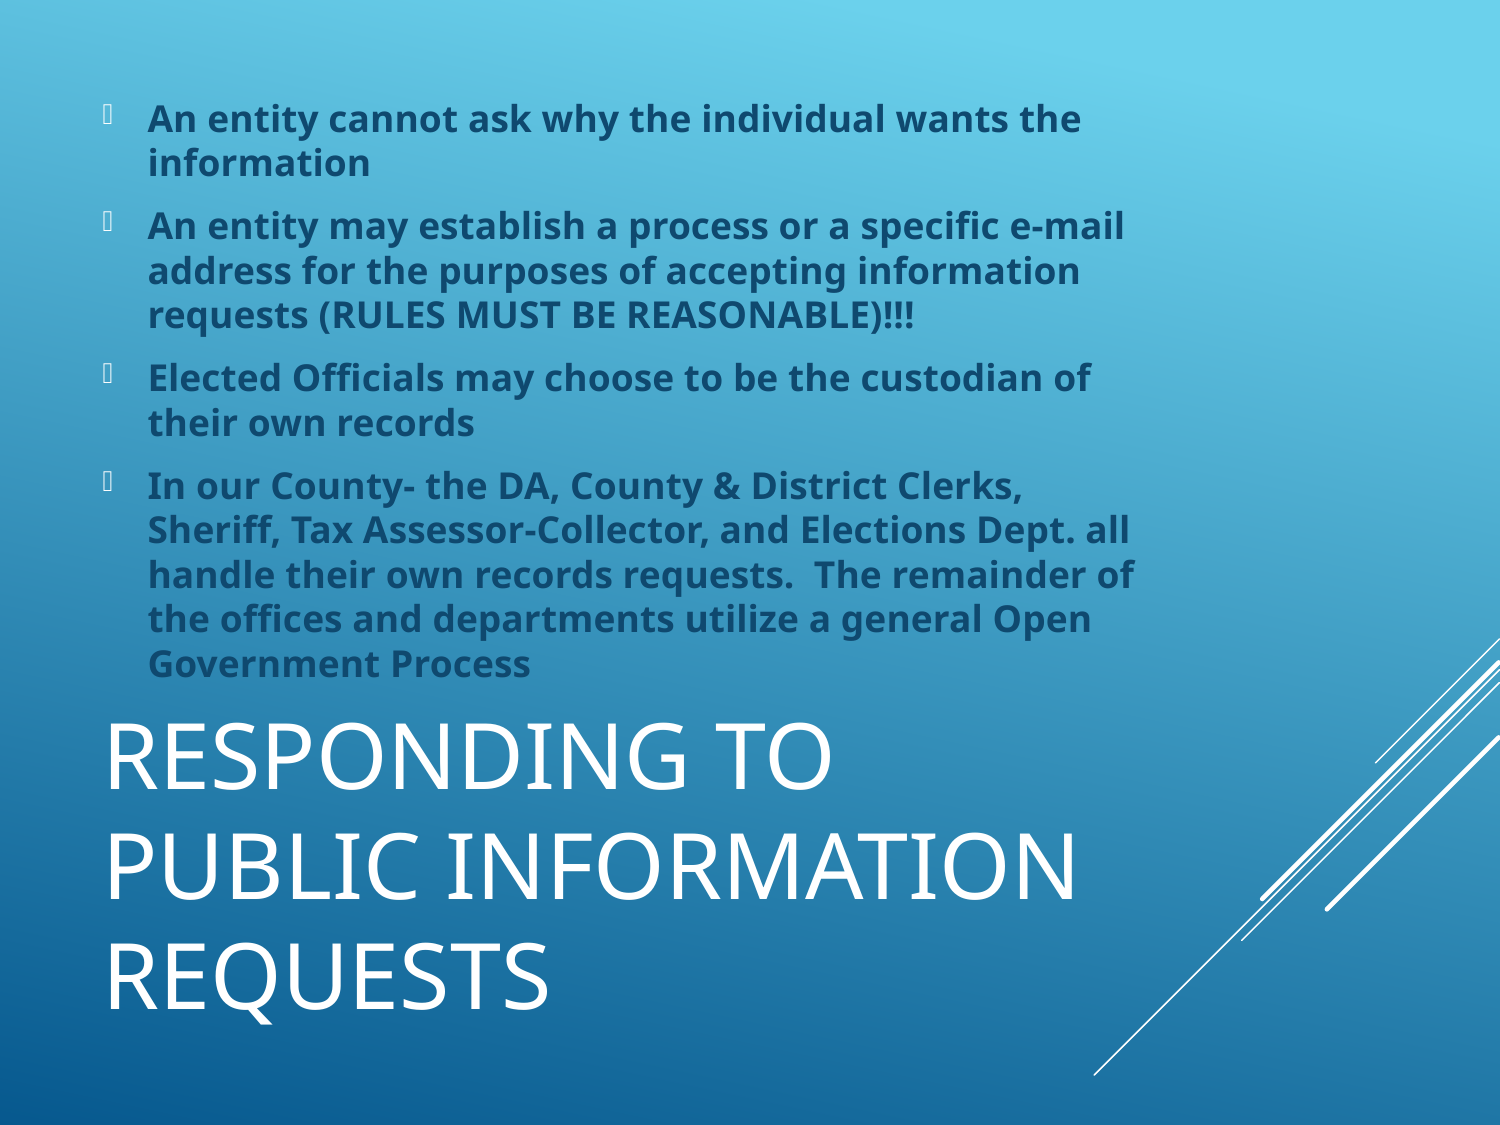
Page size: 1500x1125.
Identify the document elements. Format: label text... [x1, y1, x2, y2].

title Responding to Public Information Requests [87, 737, 1163, 988]
list An entity cannot ask why the individual wants the information An entity may establish a process or a specific e-mail address for the purposes of accepting information requests (RULES MUST BE REASONABLE)!!! Elected Officials may choose to be the custodian of their own records In our County- the DA, County & District Clerks, Sheriff, Tax Assessor-Collector, and Elections Dept. all handle their own records requests. The remainder of the offices and departments utilize a general Open Government Process [87, 87, 1163, 706]
